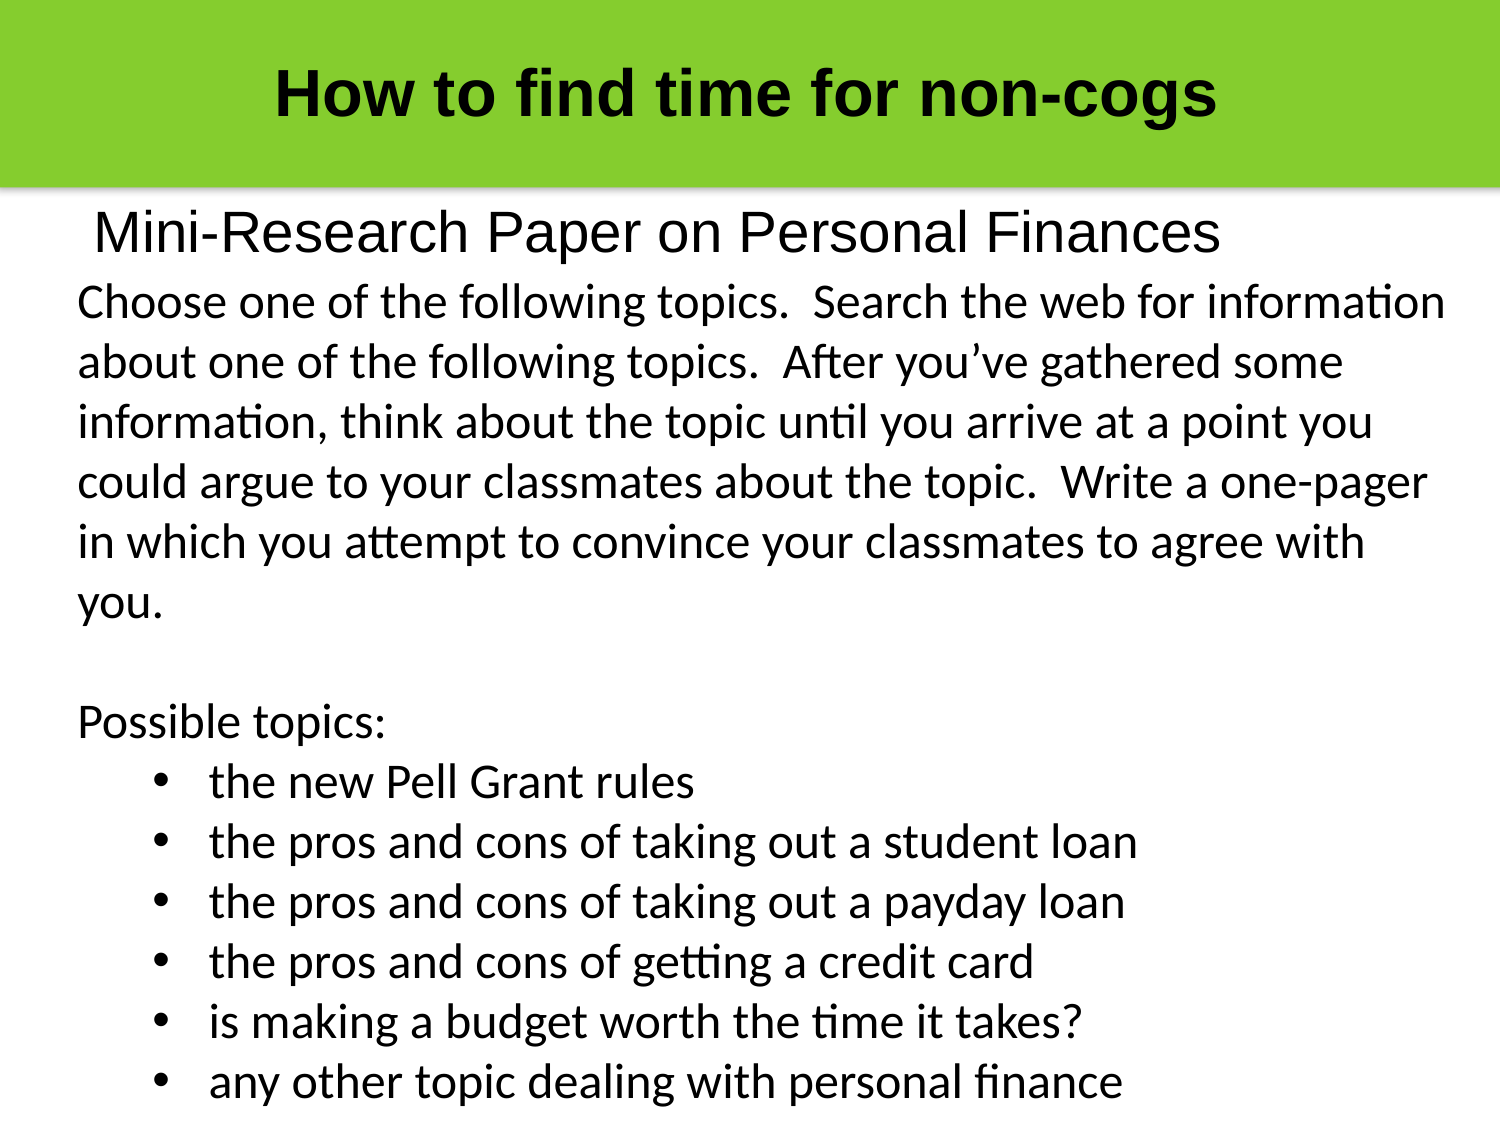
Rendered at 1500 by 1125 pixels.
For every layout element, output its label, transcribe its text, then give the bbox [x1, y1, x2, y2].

text_box [0, 0, 1500, 188]
text_box How to find time for non-cogs [87, 50, 1407, 107]
text_box Choose one of the following topics. Search the web for information about one of the following topics. After you’ve gathered some information, think about the topic until you arrive at a point you could argue to your classmates about the topic. Write a one-pager in which you attempt to convince your classmates to agree with you. Possible topics: the new Pell Grant rules the pros and cons of taking out a student loan the pros and cons of taking out a payday loan the pros and cons of getting a credit card is making a budget worth the time it takes? any other topic dealing with personal finance [62, 261, 1463, 1117]
text_box Mini-Research Paper on Personal Finances [87, 199, 1425, 288]
